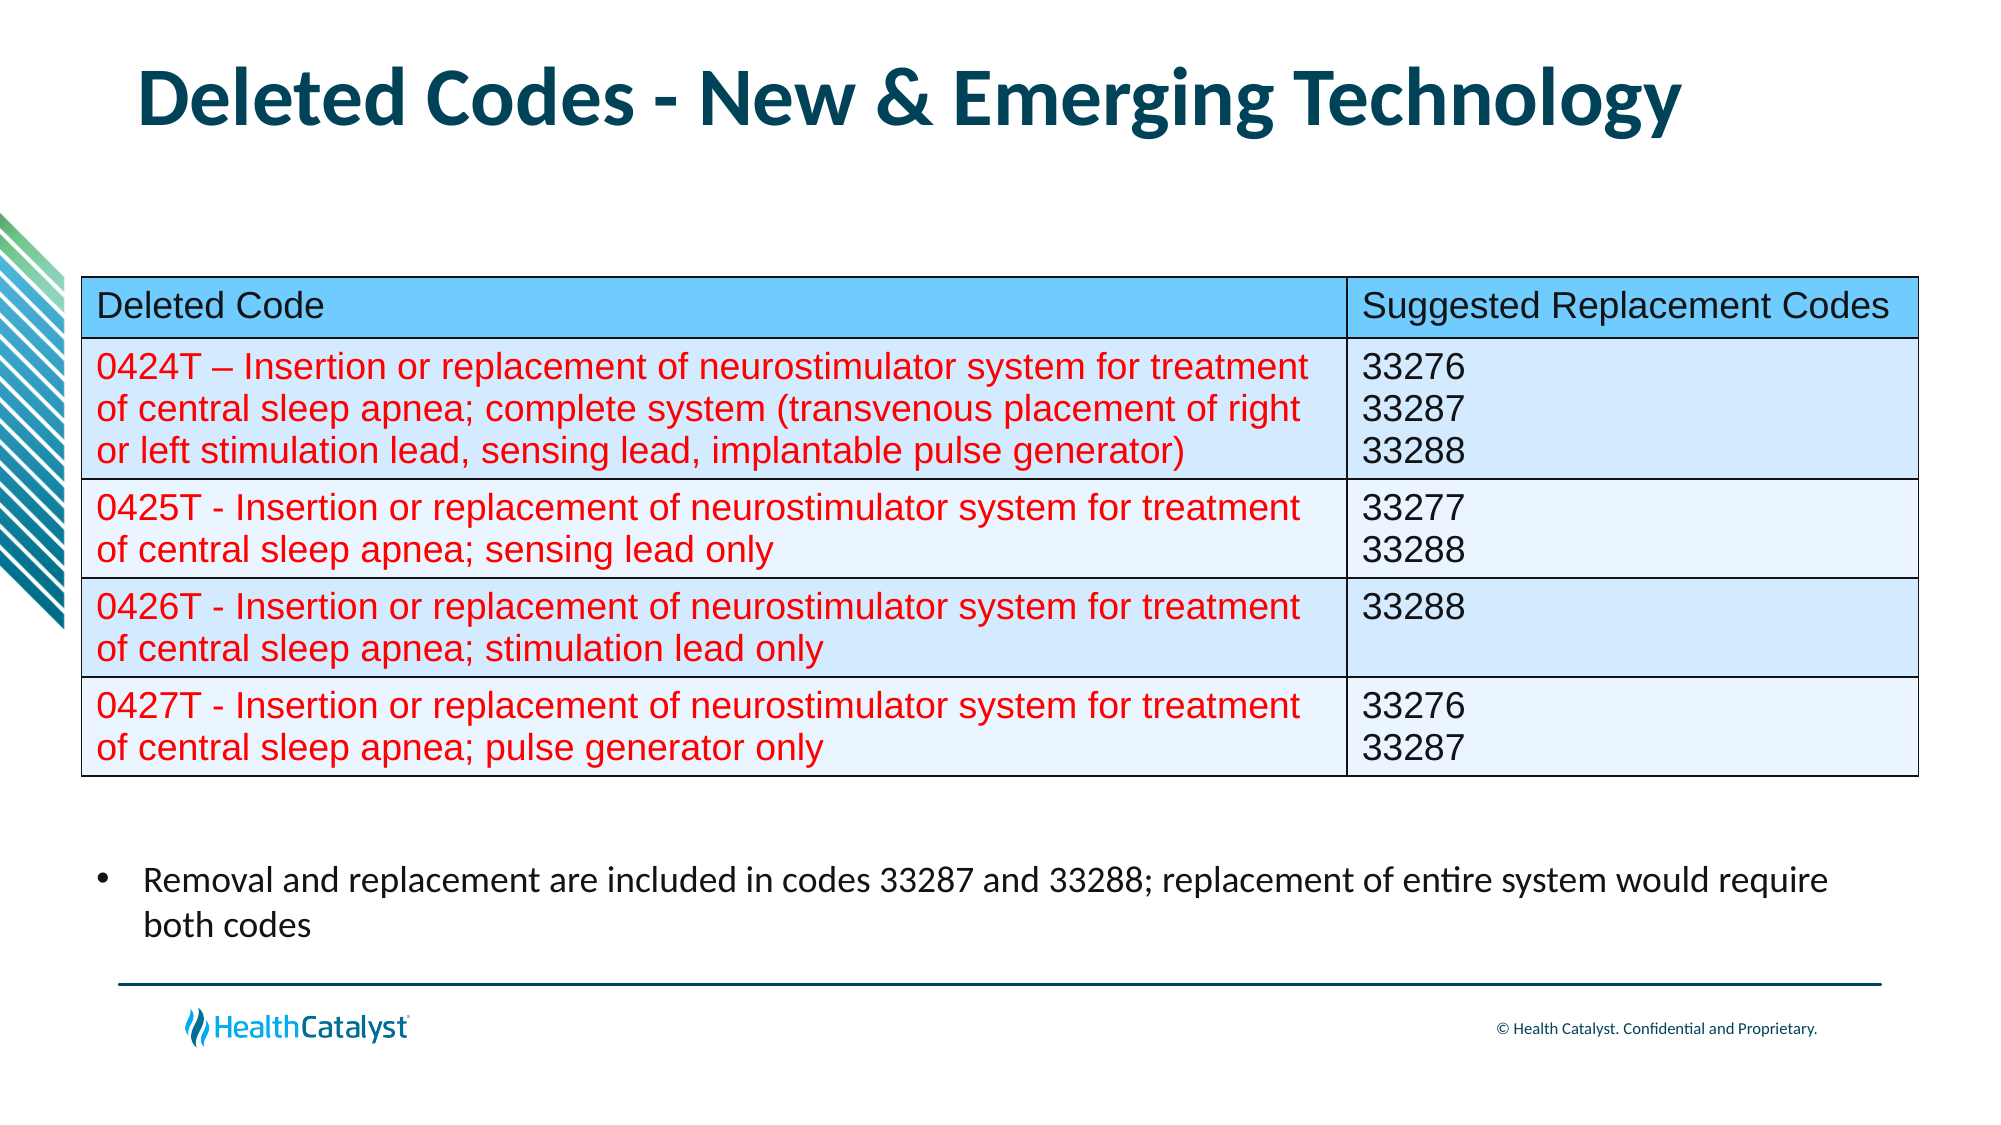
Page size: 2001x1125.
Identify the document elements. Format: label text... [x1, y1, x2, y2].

table_cell 33288 [1348, 579, 1918, 676]
table_header Deleted Code [82, 278, 1346, 337]
table_cell 0426T - Insertion or replacement of neurostimulator system for treatment of central sleep apnea; stimulation lead only [82, 579, 1346, 676]
table_cell 0424T – Insertion or replacement of neurostimulator system for treatment of central sleep apnea; complete system (transvenous placement of right or left stimulation lead, sensing lead, implantable pulse generator) [82, 339, 1346, 478]
table_cell 33276 33287 33288 [1348, 339, 1918, 478]
table_cell 33277 33288 [1348, 480, 1918, 577]
title Deleted Codes - New & Emerging Technology [137, 59, 1863, 138]
table_cell 33276 33287 [1348, 678, 1918, 775]
table_cell 0425T - Insertion or replacement of neurostimulator system for treatment of central sleep apnea; sensing lead only [82, 480, 1346, 577]
text_box Removal and replacement are included in codes 33287 and 33288; replacement of entire system would require both codes [81, 847, 1919, 998]
table_cell 0427T - Insertion or replacement of neurostimulator system for treatment of central sleep apnea; pulse generator only [82, 678, 1346, 775]
table_header Suggested Replacement Codes [1348, 278, 1918, 337]
picture [0, 0, 2001, 1125]
